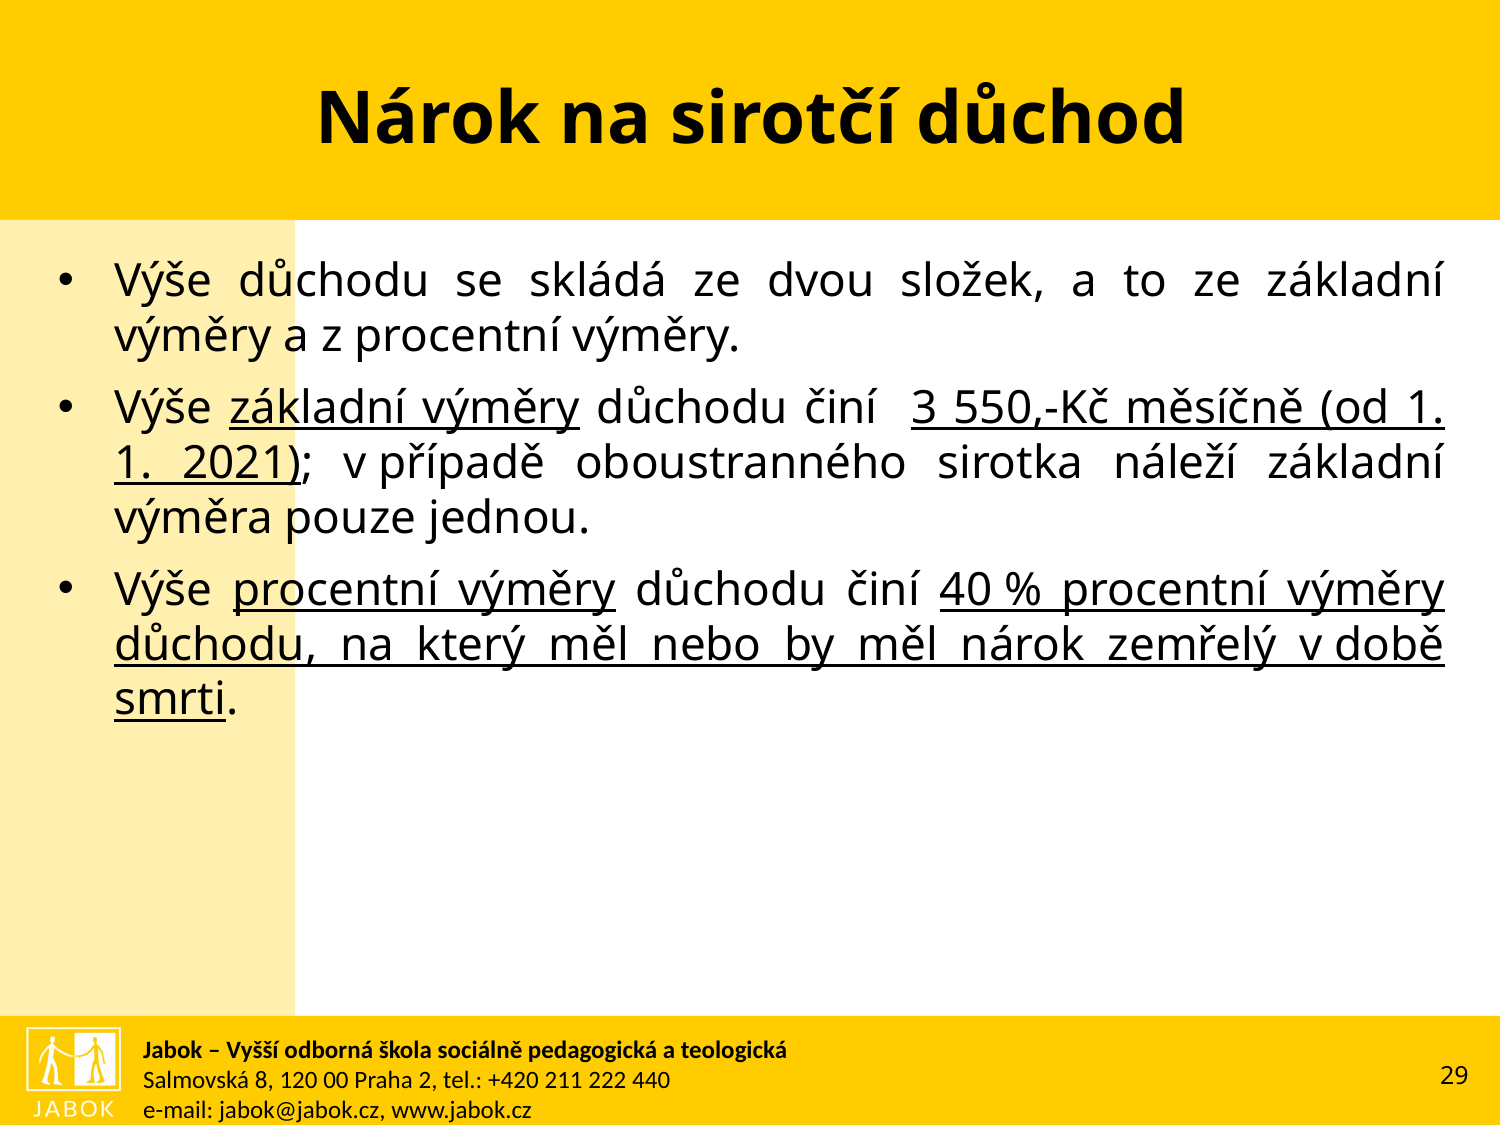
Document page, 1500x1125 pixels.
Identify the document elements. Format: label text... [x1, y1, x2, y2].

list Výše důchodu se skládá ze dvou složek, a to ze základní výměry a z procentní výměry. Výše základní výměry důchodu činí 3 550,-Kč měsíčně (od 1. 1. 2021); v případě oboustranného sirotka náleží základní výměra pouze jednou. Výše procentní výměry důchodu činí 40 % procentní výměry důchodu, na který měl nebo by měl nárok zemřelý v době smrti. [42, 243, 1461, 970]
picture [17, 1017, 130, 1125]
title Nárok na sirotčí důchod [76, 20, 1427, 209]
